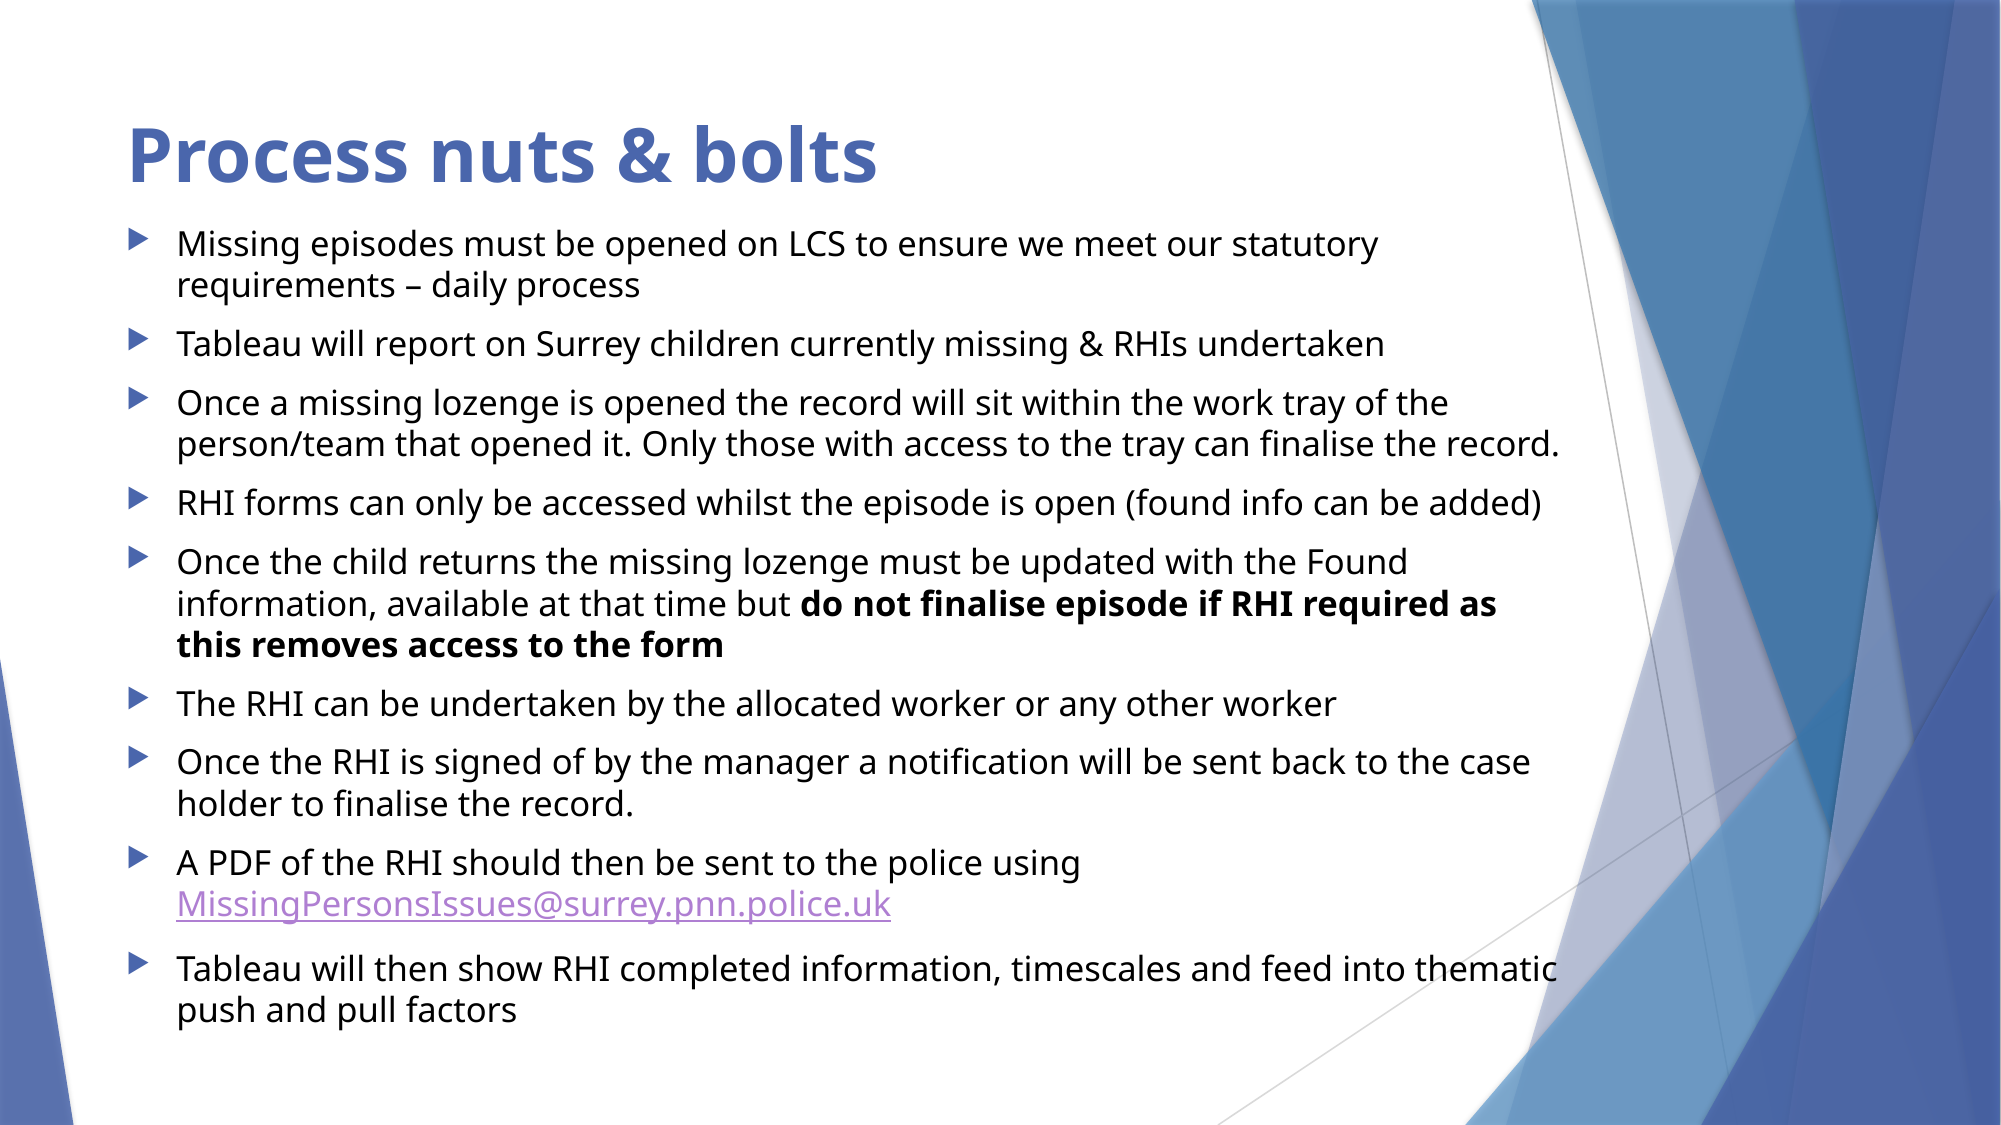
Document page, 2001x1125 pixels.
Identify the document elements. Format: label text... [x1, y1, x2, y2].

list Missing episodes must be opened on LCS to ensure we meet our statutory requirements – daily process Tableau will report on Surrey children currently missing & RHIs undertaken Once a missing lozenge is opened the record will sit within the work tray of the person/team that opened it. Only those with access to the tray can finalise the record. RHI forms can only be accessed whilst the episode is open (found info can be added) Once the child returns the missing lozenge must be updated with the Found information, available at that time but do not finalise episode if RHI required as this removes access to the form The RHI can be undertaken by the allocated worker or any other worker Once the RHI is signed of by the manager a notification will be sent back to the case holder to finalise the record. A PDF of the RHI should then be sent to the police using MissingPersonsIssues@surrey.pnn.police.uk Tableau will then show RHI completed information, timescales and feed into thematic push and pull factors [111, 214, 1586, 1081]
title Process nuts & bolts [111, 99, 1522, 214]
